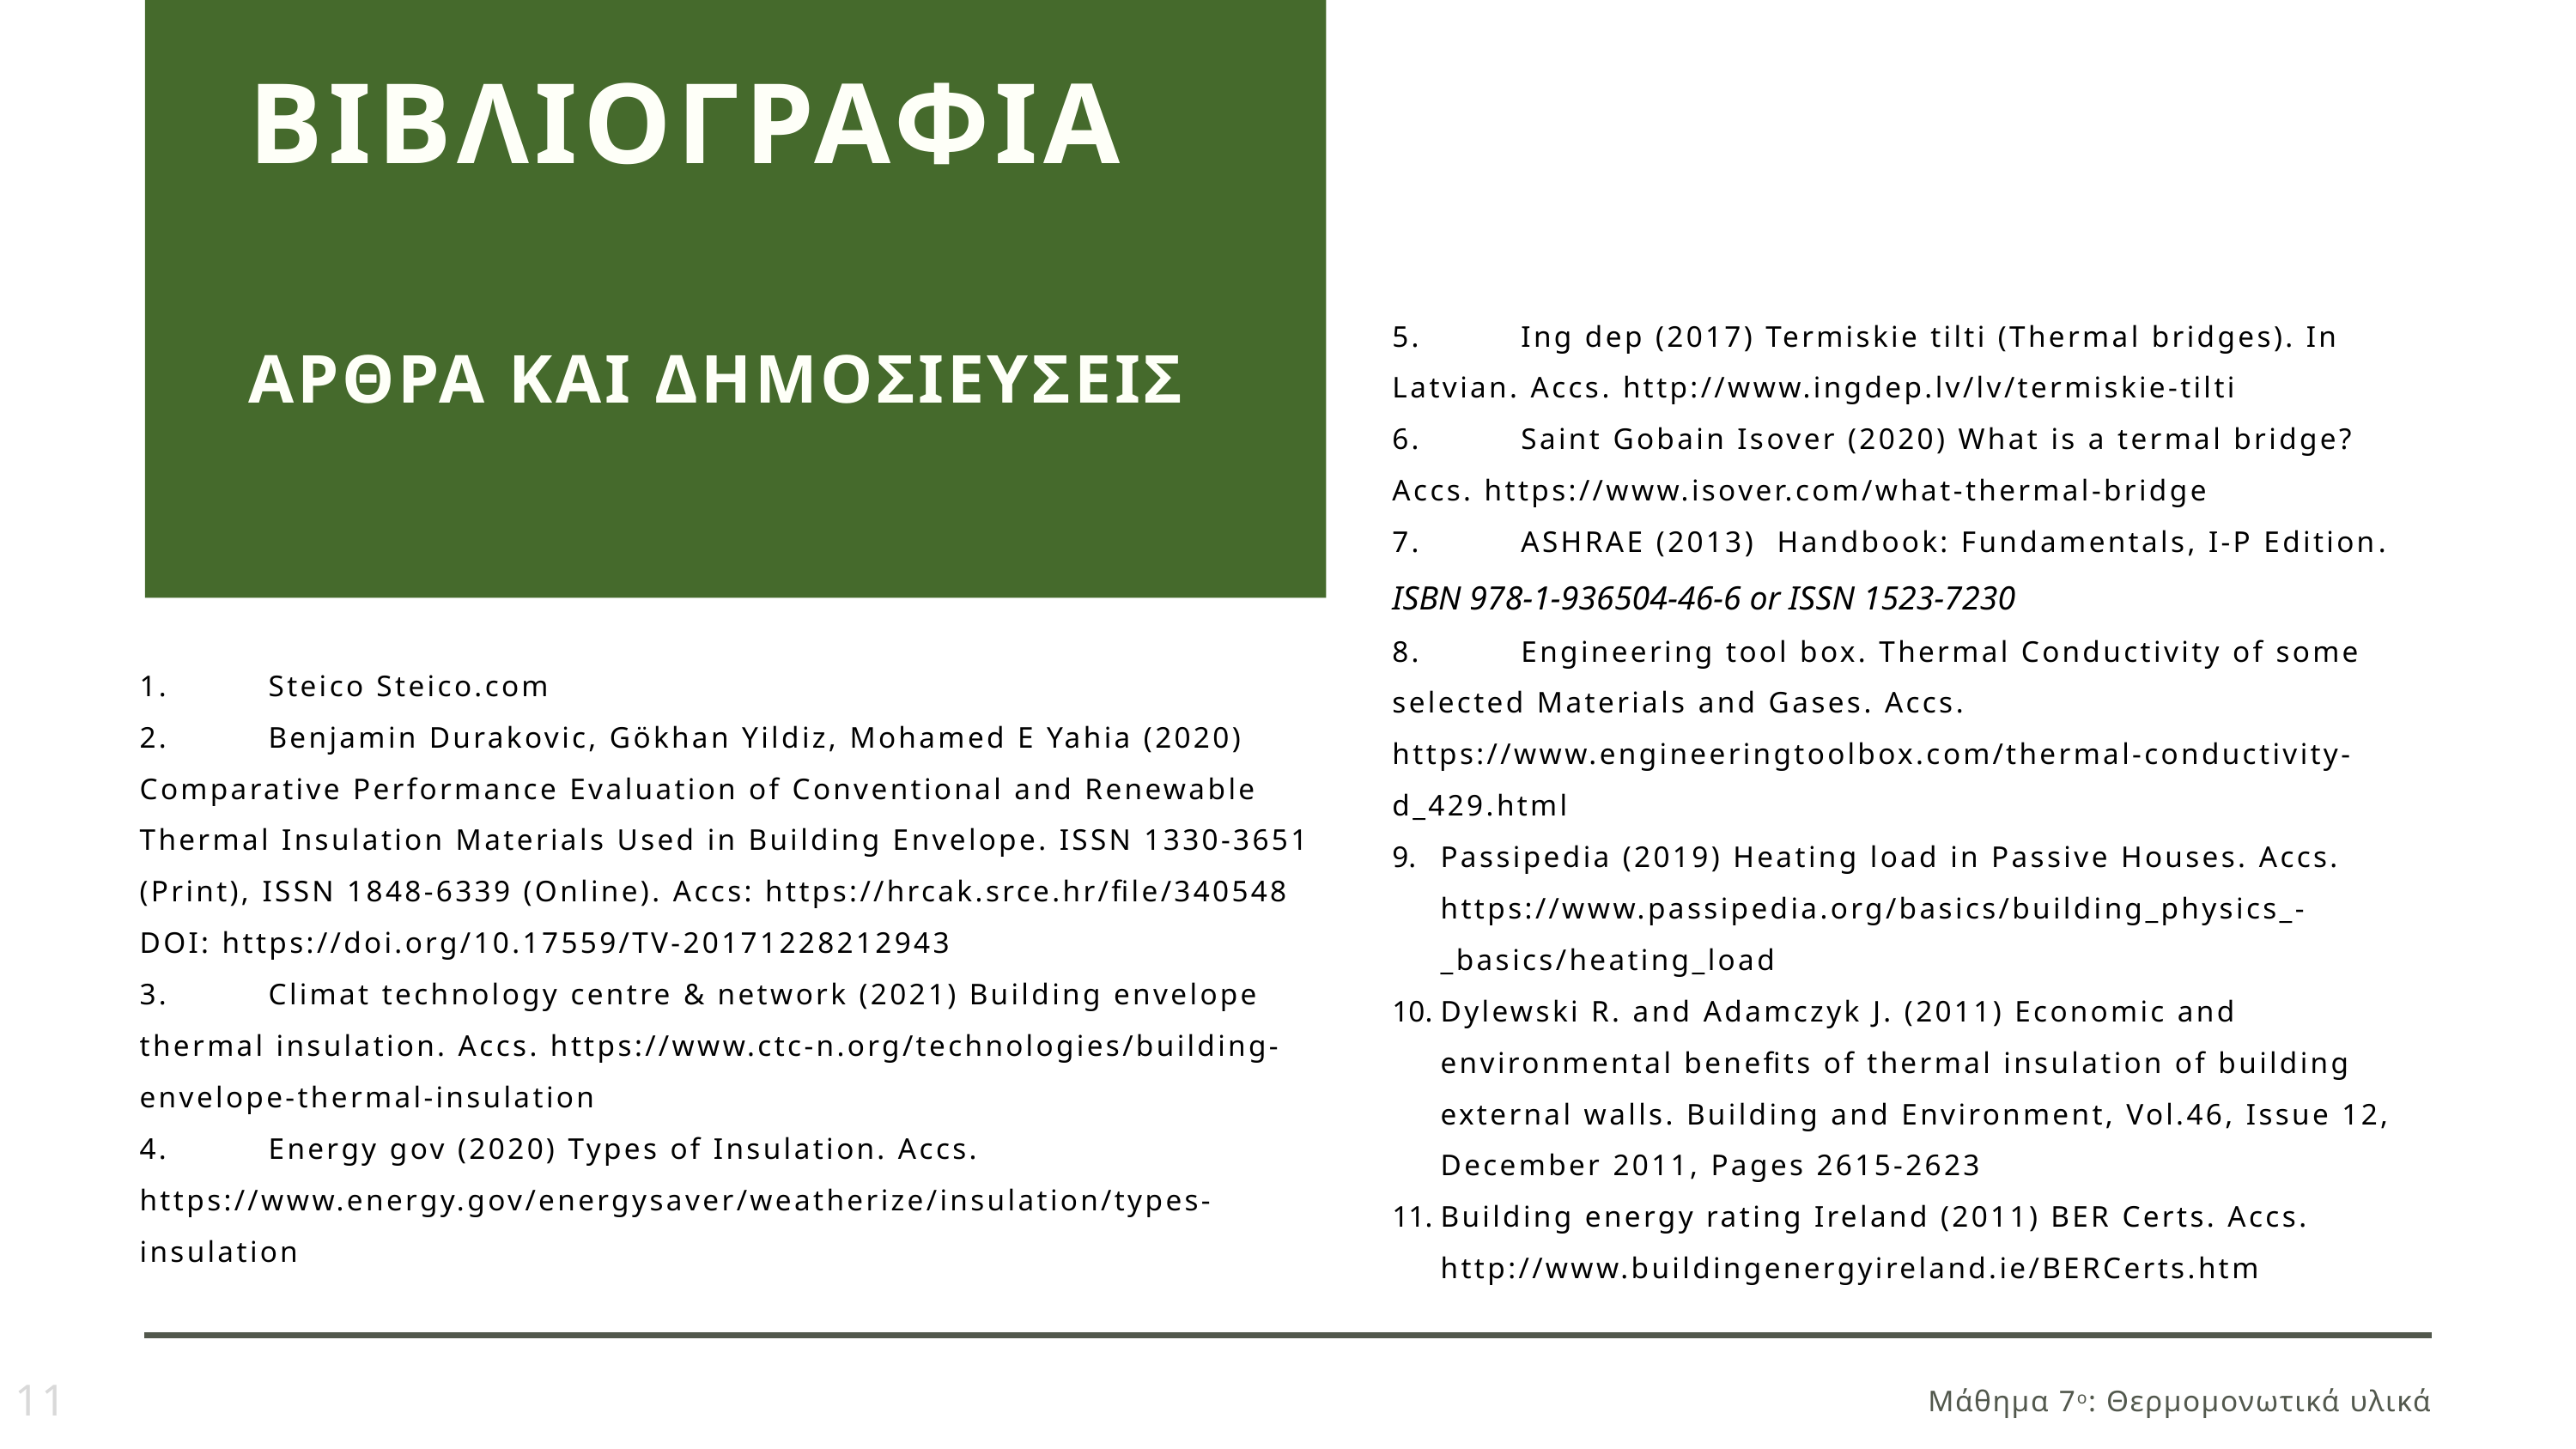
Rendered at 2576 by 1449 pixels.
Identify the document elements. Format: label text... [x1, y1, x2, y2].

text_box 11 [2, 1376, 303, 1428]
text_box [1608, 1384, 2469, 1446]
text_box 5. Ing dep (2017) Termiskie tilti (Thermal bridges). In Latvian. Accs. http://www.ingdep.lv/lv/termiskie-tilti 6. Saint Gobain Isover (2020) What is a termal bridge? Accs. https://www.isover.com/what-thermal-bridge 7. ASHRAE (2013) Handbook: Fundamentals, I-P Edition. ISBN 978-1-936504-46-6 or ISSN 1523-7230 8. Engineering tool box. Thermal Conductivity of some selected Materials and Gases. Accs. https://www.engineeringtoolbox.com/thermal-conductivity-d_429.html Passipedia (2019) Heating load in Passive Houses. Accs. https://www.passipedia.org/basics/building_physics_-_basics/heating_load Dylewski R. and Adamczyk J. (2011) Economic and environmental benefits of thermal insulation of building external walls. Building and Environment, Vol.46, Issue 12, December 2011, Pages 2615-2623 Building energy rating Ireland (2011) BER Certs. Accs. http://www.buildingenergyireland.ie/BERCerts.htm [1392, 300, 2432, 1331]
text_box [144, 0, 1327, 598]
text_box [144, 1331, 2432, 1416]
text_box 1. Steico Steico.com 2. Benjamin Durakovic, Gökhan Yildiz, Mohamed E Yahia (2020) Comparative Performance Evaluation of Conventional and Renewable Thermal Insulation Materials Used in Building Envelope. ISSN 1330-3651 (Print), ISSN 1848-6339 (Online). Accs: https://hrcak.srce.hr/file/340548 DOI: https://doi.org/10.17559/TV-20171228212943 3. Climat technology centre & network (2021) Building envelope thermal insulation. Accs. https://www.ctc-n.org/technologies/building-envelope-thermal-insulation 4. Energy gov (2020) Types of Insulation. Accs. https://www.energy.gov/energysaver/weatherize/insulation/types-insulation [139, 650, 1342, 1268]
